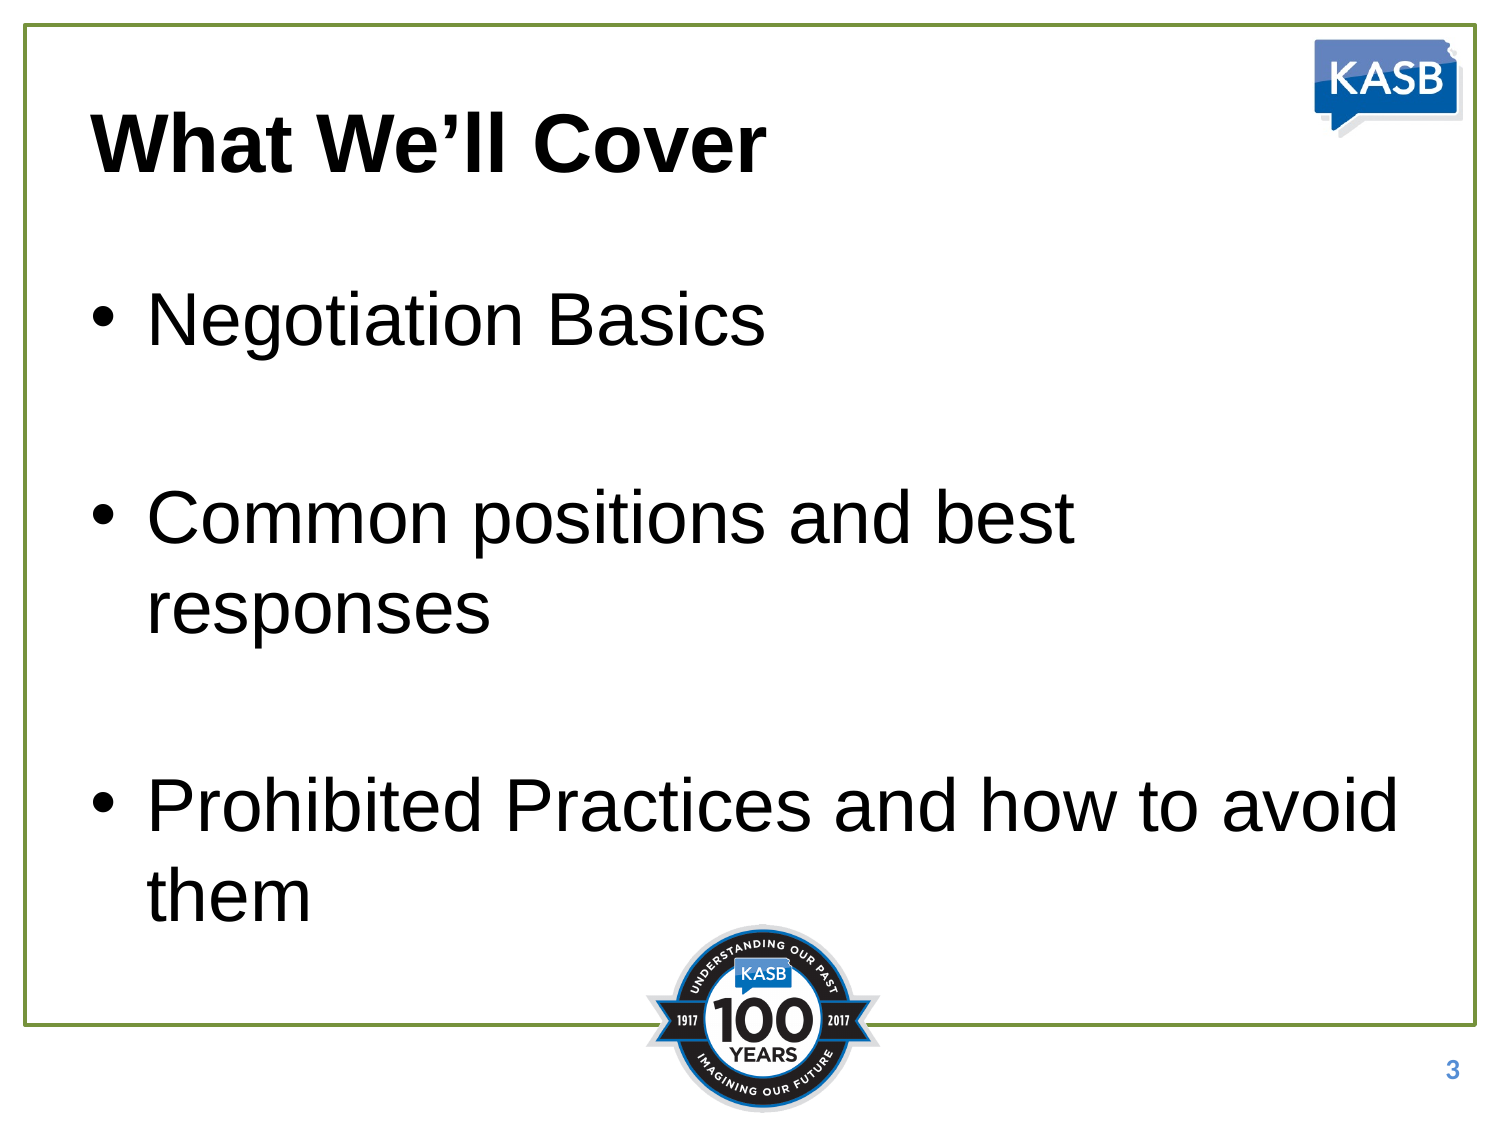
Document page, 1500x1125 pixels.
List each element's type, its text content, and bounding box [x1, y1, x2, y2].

slide_number 3 [1125, 1042, 1475, 1103]
picture [645, 1005, 881, 1113]
list Negotiation Basics Common positions and best responses Prohibited Practices and how to avoid them [75, 262, 1425, 1005]
picture [1312, 37, 1463, 138]
title What We’ll Cover [75, 45, 1275, 233]
